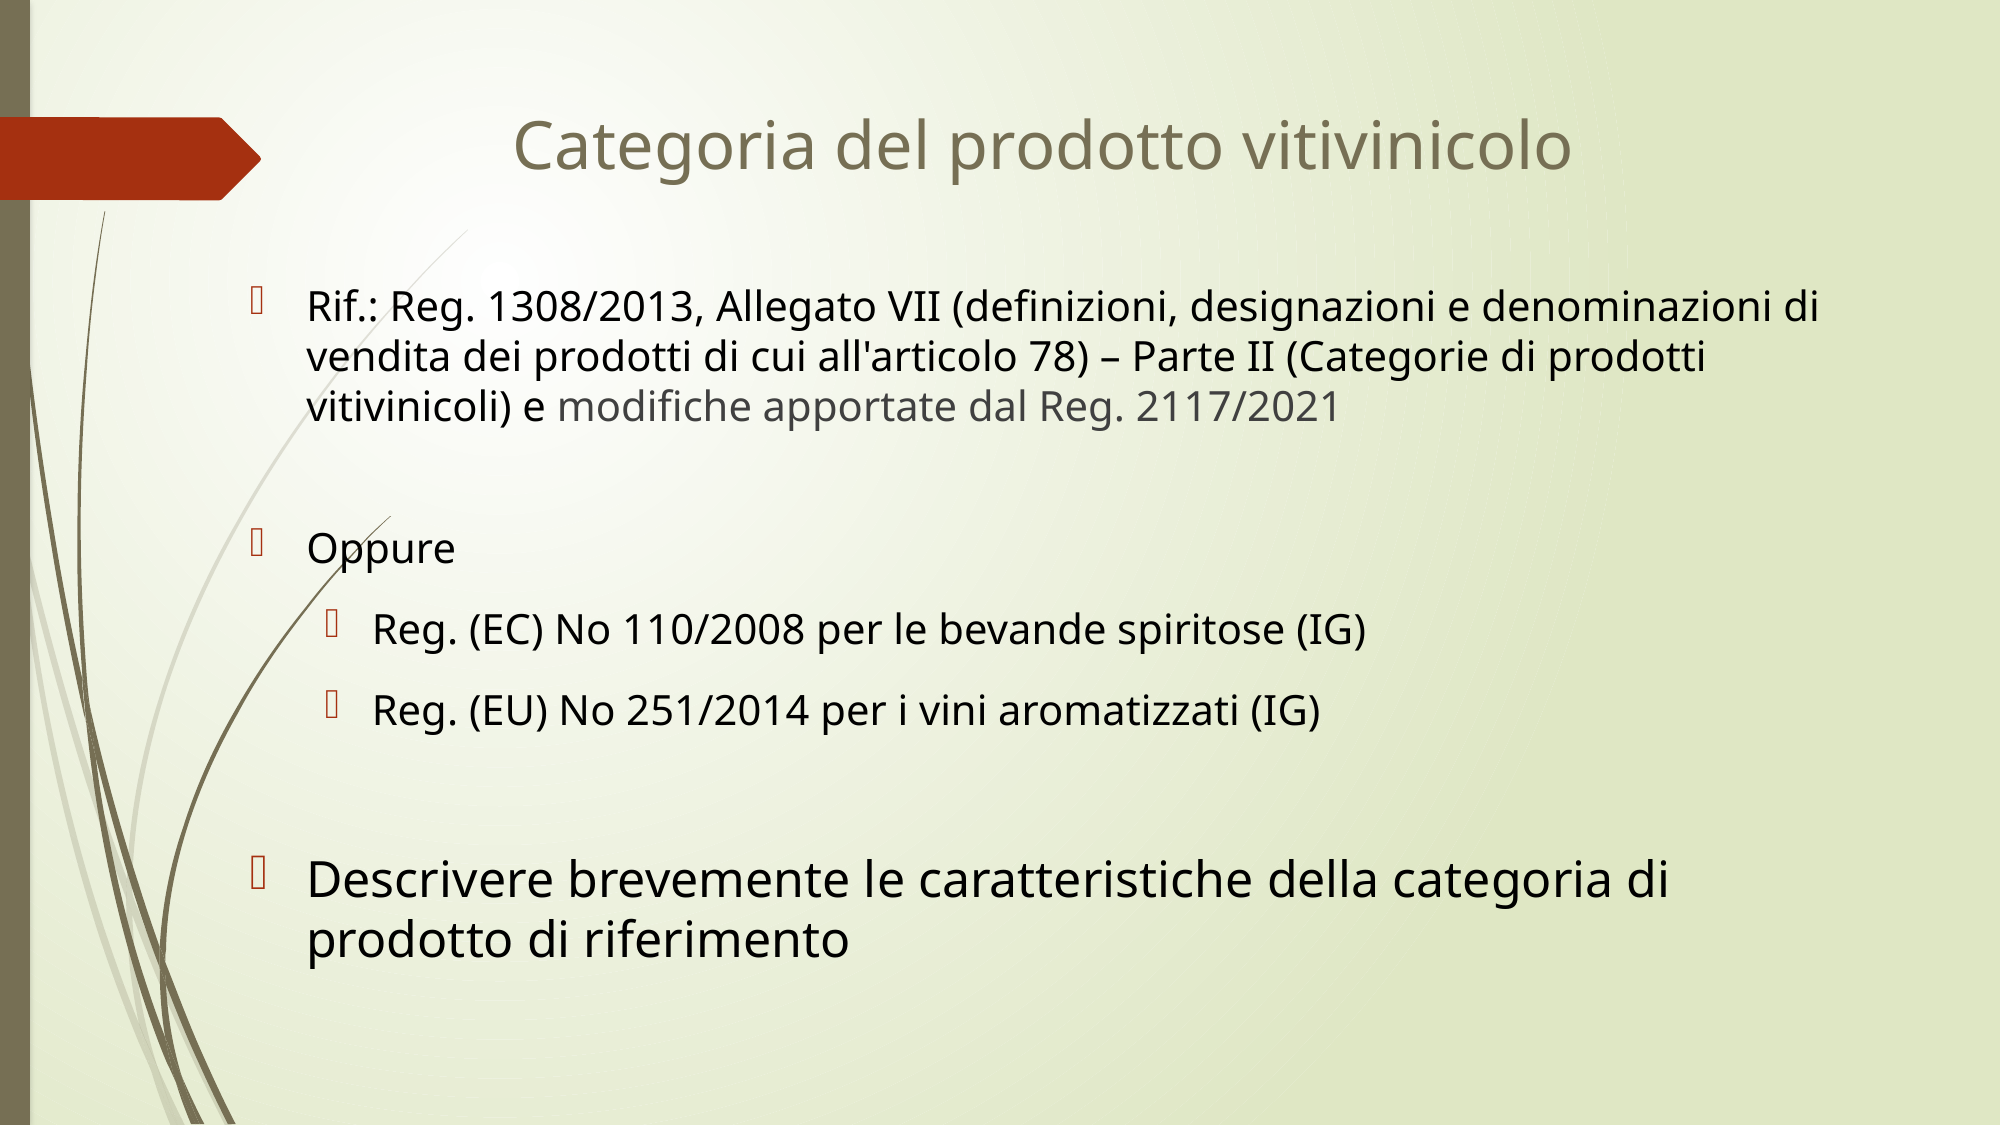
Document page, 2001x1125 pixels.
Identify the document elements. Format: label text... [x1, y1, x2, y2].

list Rif.: Reg. 1308/2013, Allegato VII (definizioni, designazioni e denominazioni di vendita dei prodotti di cui all'articolo 78) – Parte II (Categorie di prodotti vitivinicoli) e modifiche apportate dal Reg. 2117/2021 Oppure Reg. (EC) No 110/2008 per le bevande spiritose (IG) Reg. (EU) No 251/2014 per i vini aromatizzati (IG) Descrivere brevemente le caratteristiche della categoria di prodotto di riferimento [234, 201, 1894, 1107]
text_box Categoria del prodotto vitivinicolo [338, 66, 1750, 220]
